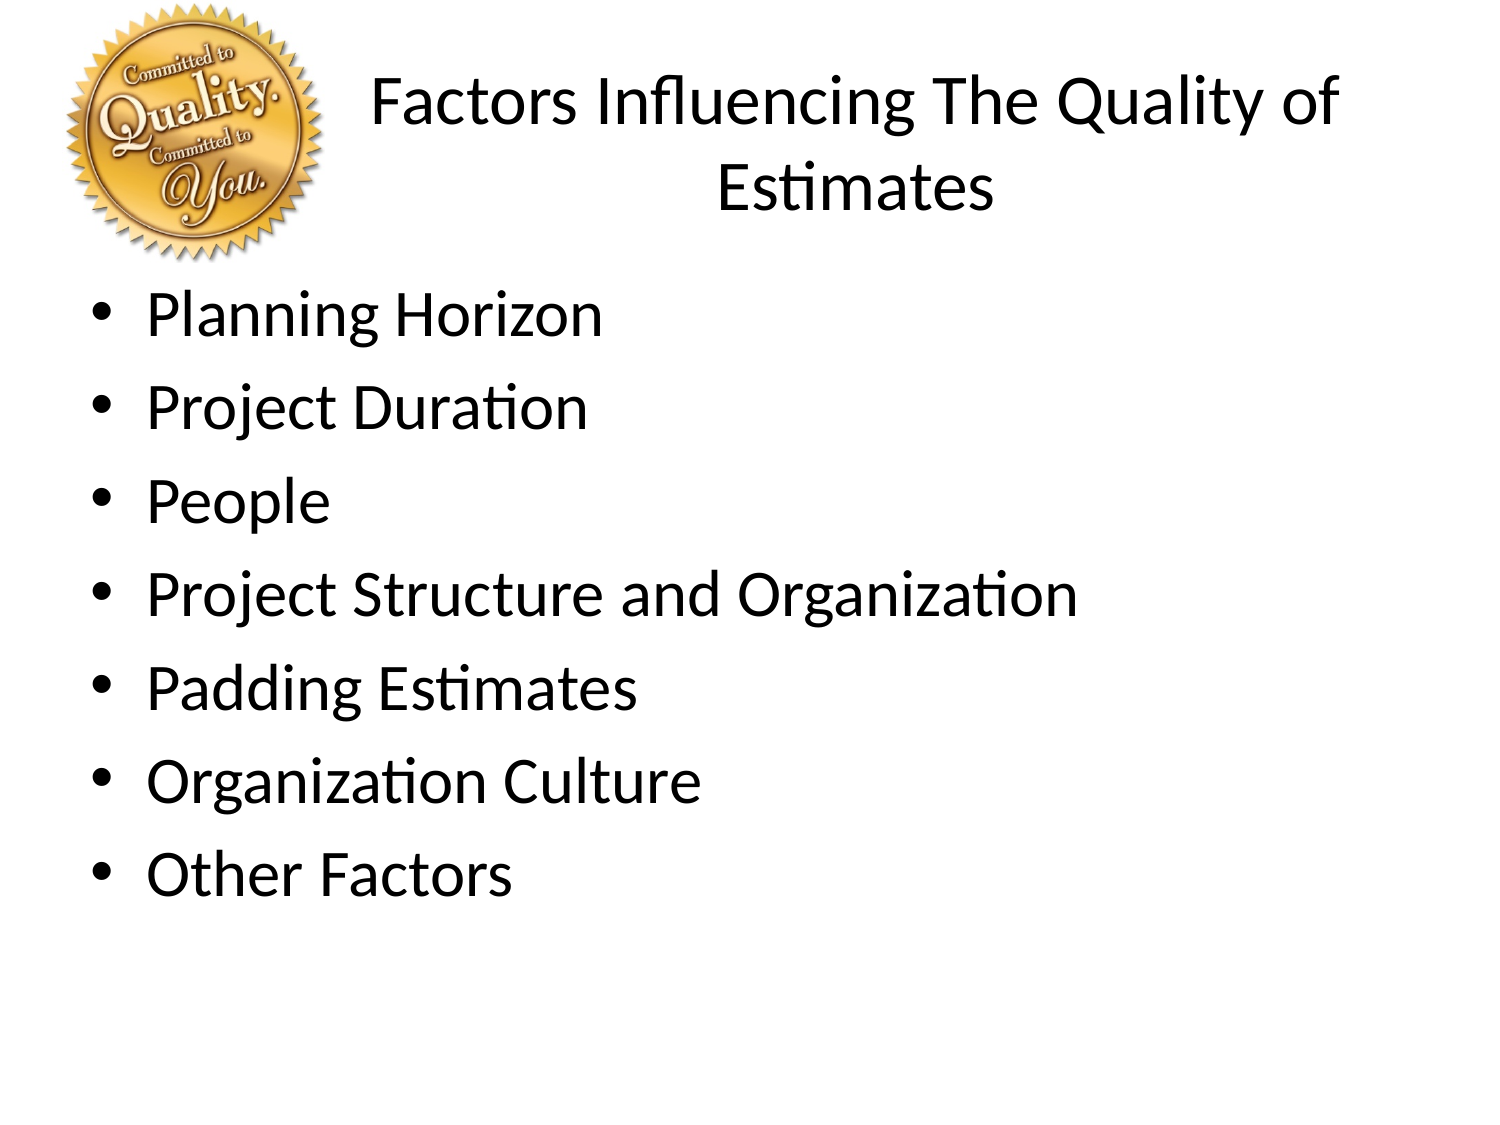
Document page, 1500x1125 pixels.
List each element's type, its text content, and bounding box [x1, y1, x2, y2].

list Planning Horizon Project Duration People Project Structure and Organization Padding Estimates Organization Culture Other Factors [75, 262, 1425, 1005]
title Factors Influencing The Quality of Estimates [329, 45, 1425, 233]
picture [62, 0, 326, 263]
